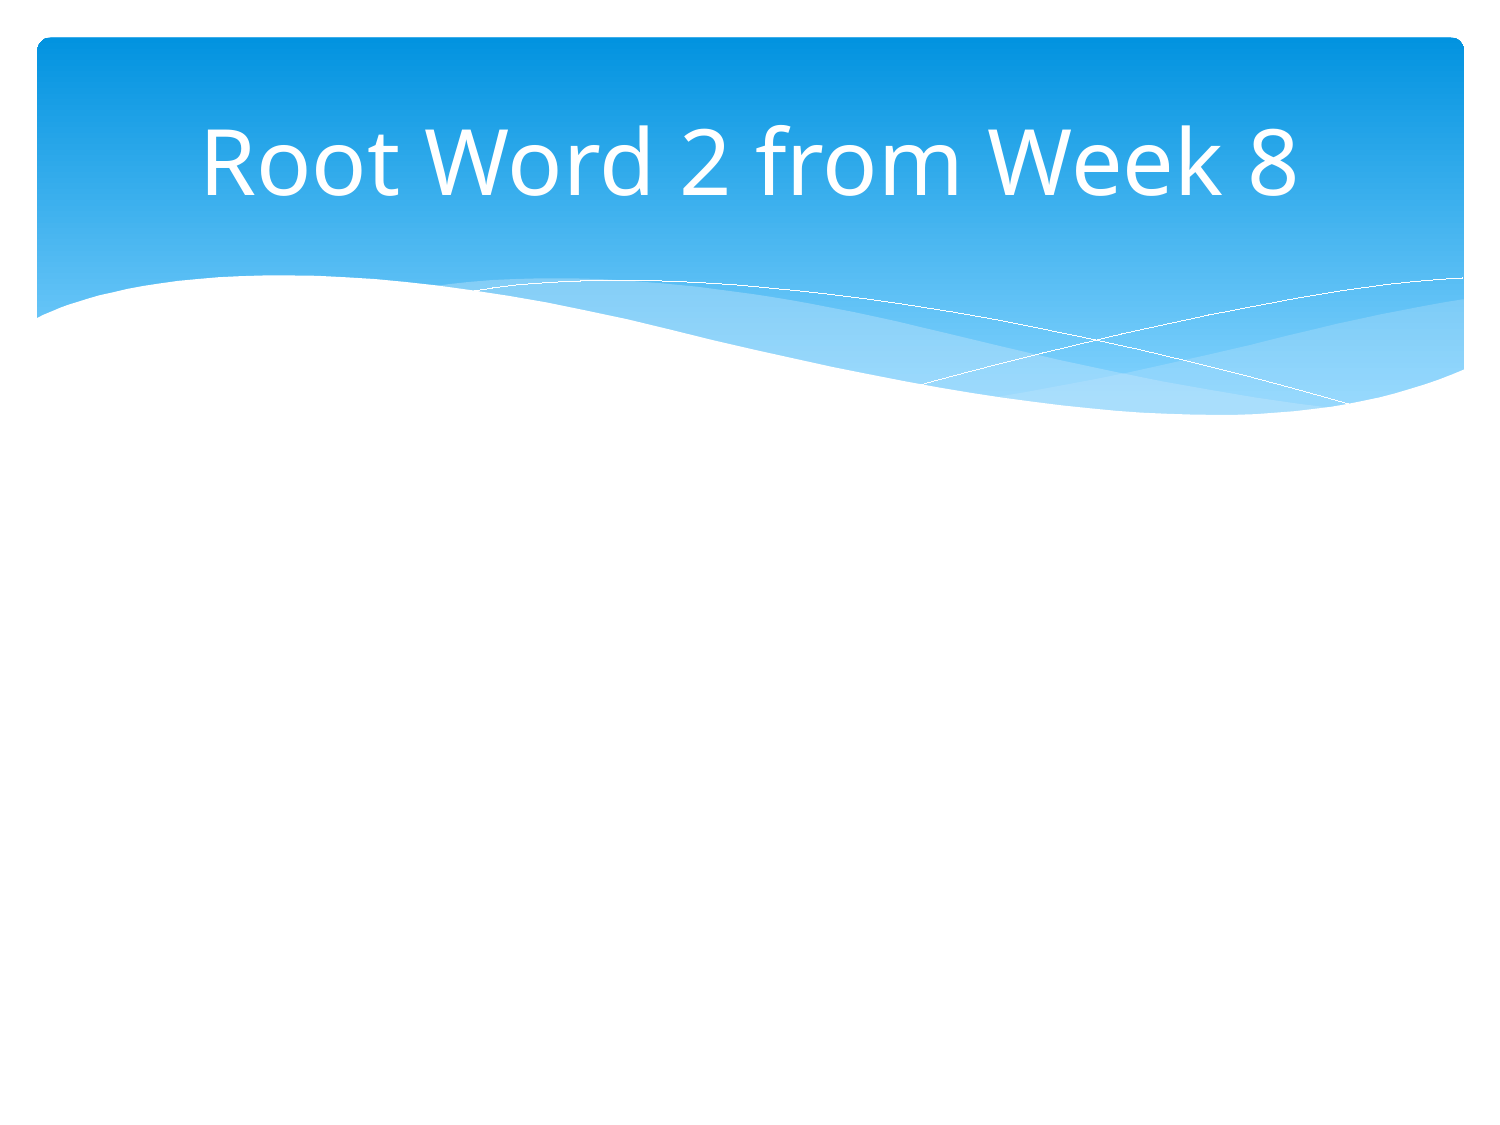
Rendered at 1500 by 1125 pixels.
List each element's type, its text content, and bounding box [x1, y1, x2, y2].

title Root Word 2 from Week 8 [75, 55, 1425, 261]
